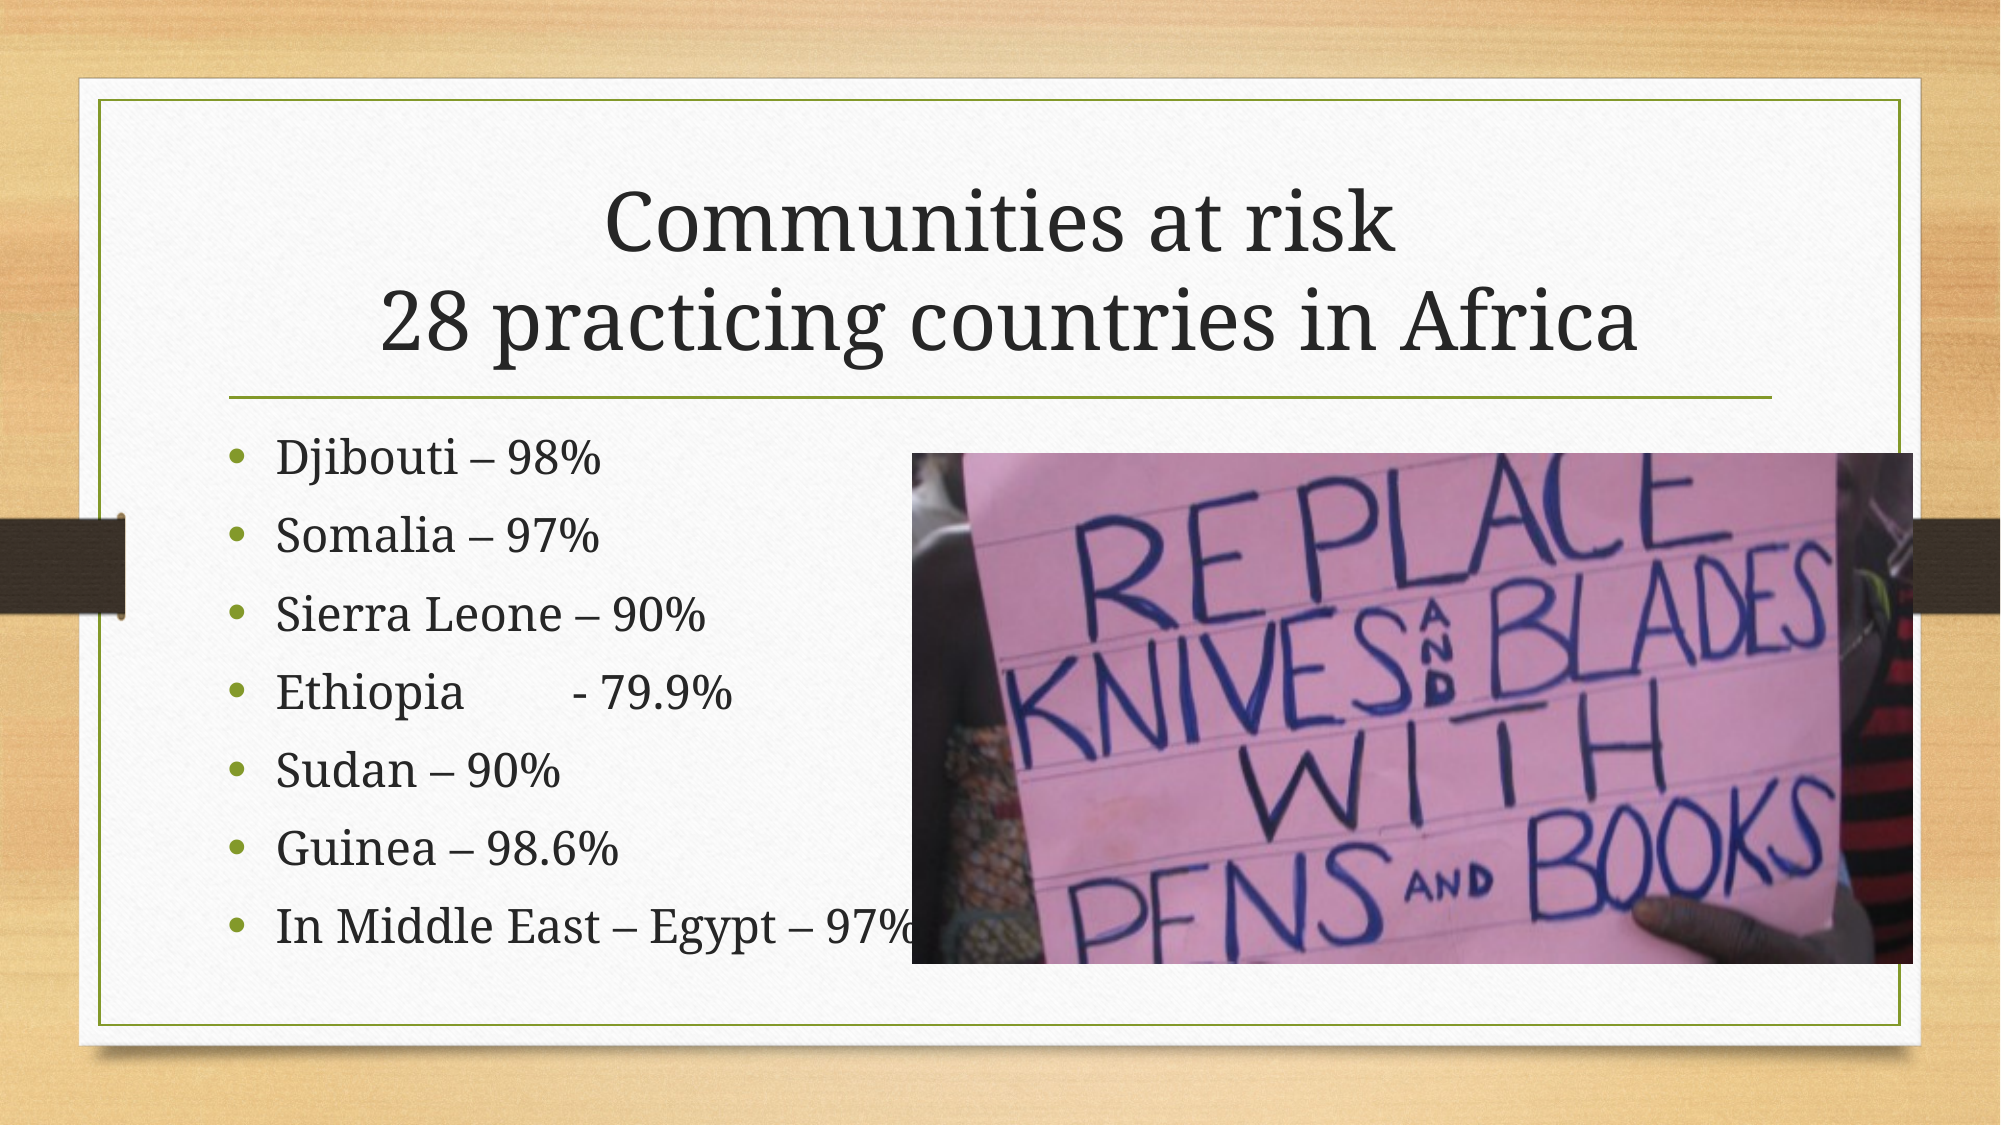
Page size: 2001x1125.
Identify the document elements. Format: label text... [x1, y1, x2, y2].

list Djibouti – 98% Somalia – 97% Sierra Leone – 90% Ethiopia - 79.9% Sudan – 90% Guinea – 98.6% In Middle East – Egypt – 97% [212, 419, 1788, 964]
title Communities at risk 28 practicing countries in Africa [212, 161, 1788, 375]
picture [0, 0, 2001, 1125]
